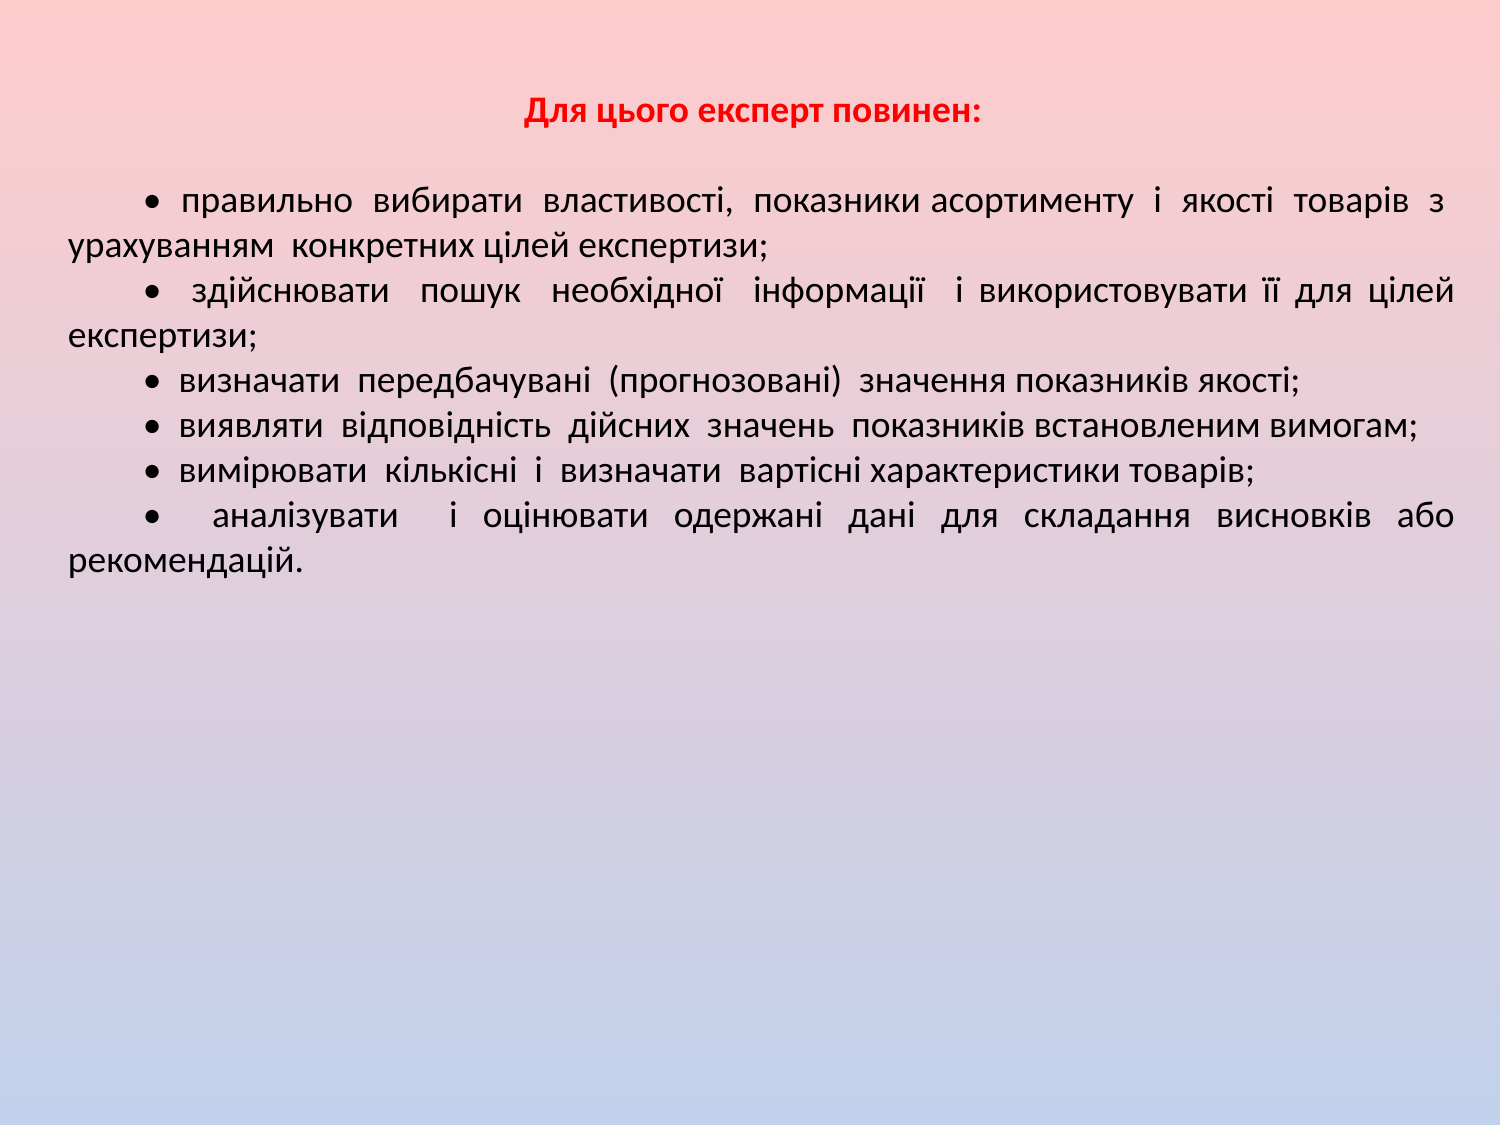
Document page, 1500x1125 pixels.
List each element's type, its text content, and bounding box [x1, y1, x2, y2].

text_box Для цього експерт повинен: • правильно вибирати властивості, показники асортименту і якості товарів з урахуванням конкретних цілей експертизи; • здійснювати пошук необхідної інформації і використовувати її для цілей експертизи; • визначати передбачувані (прогнозовані) значення показників якості; • виявляти відповідність дійсних значень показників встановленим вимогам; • вимірювати кількісні і визначати вартісні характеристики товарів; • аналізувати і оцінювати одержані дані для складання висновків або рекомендацій. [53, 77, 1471, 588]
